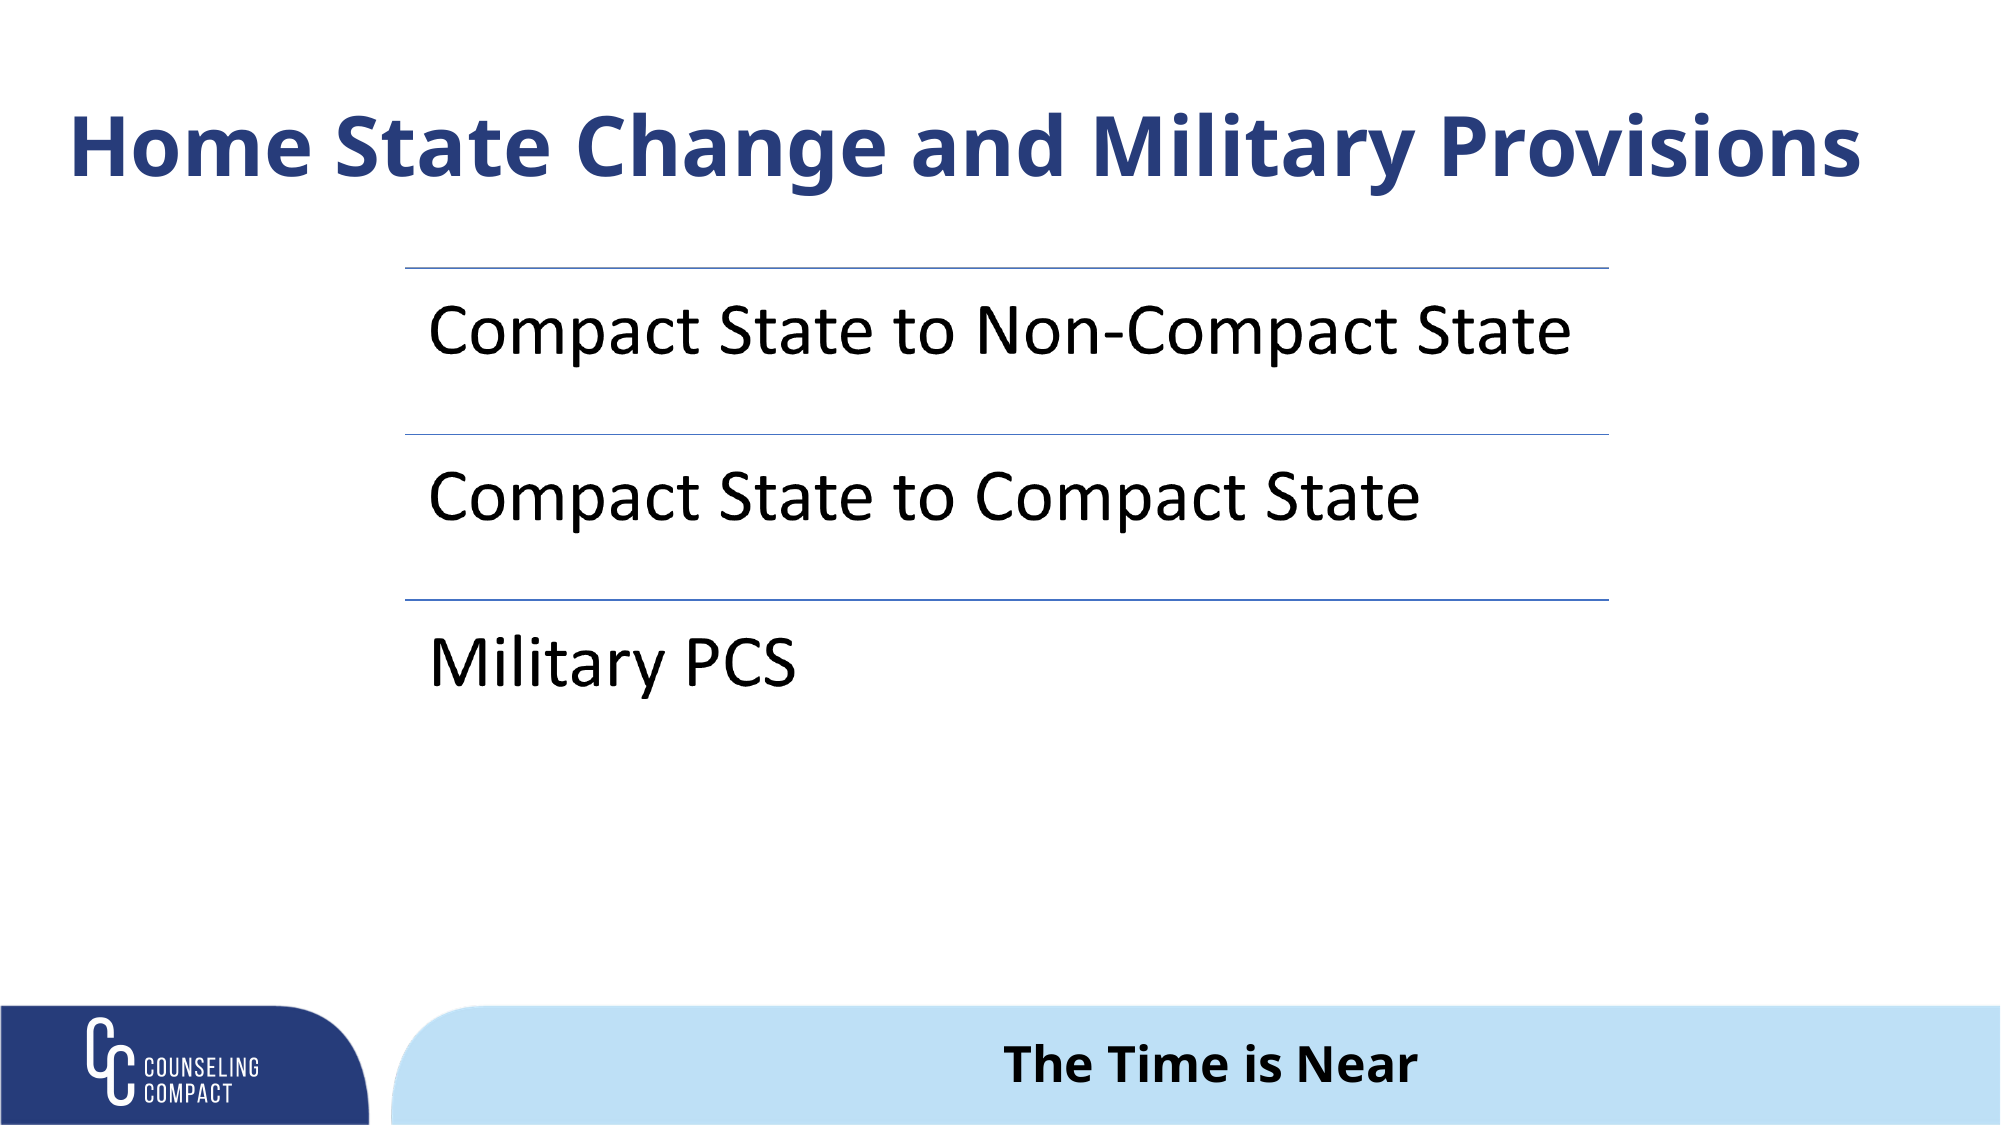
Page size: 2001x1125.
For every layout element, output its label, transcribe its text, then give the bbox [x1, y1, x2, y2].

picture [0, 0, 2001, 1125]
title Home State Change and Military Provisions [52, 40, 1948, 259]
text_box The Time is Near [475, 1025, 1948, 1109]
